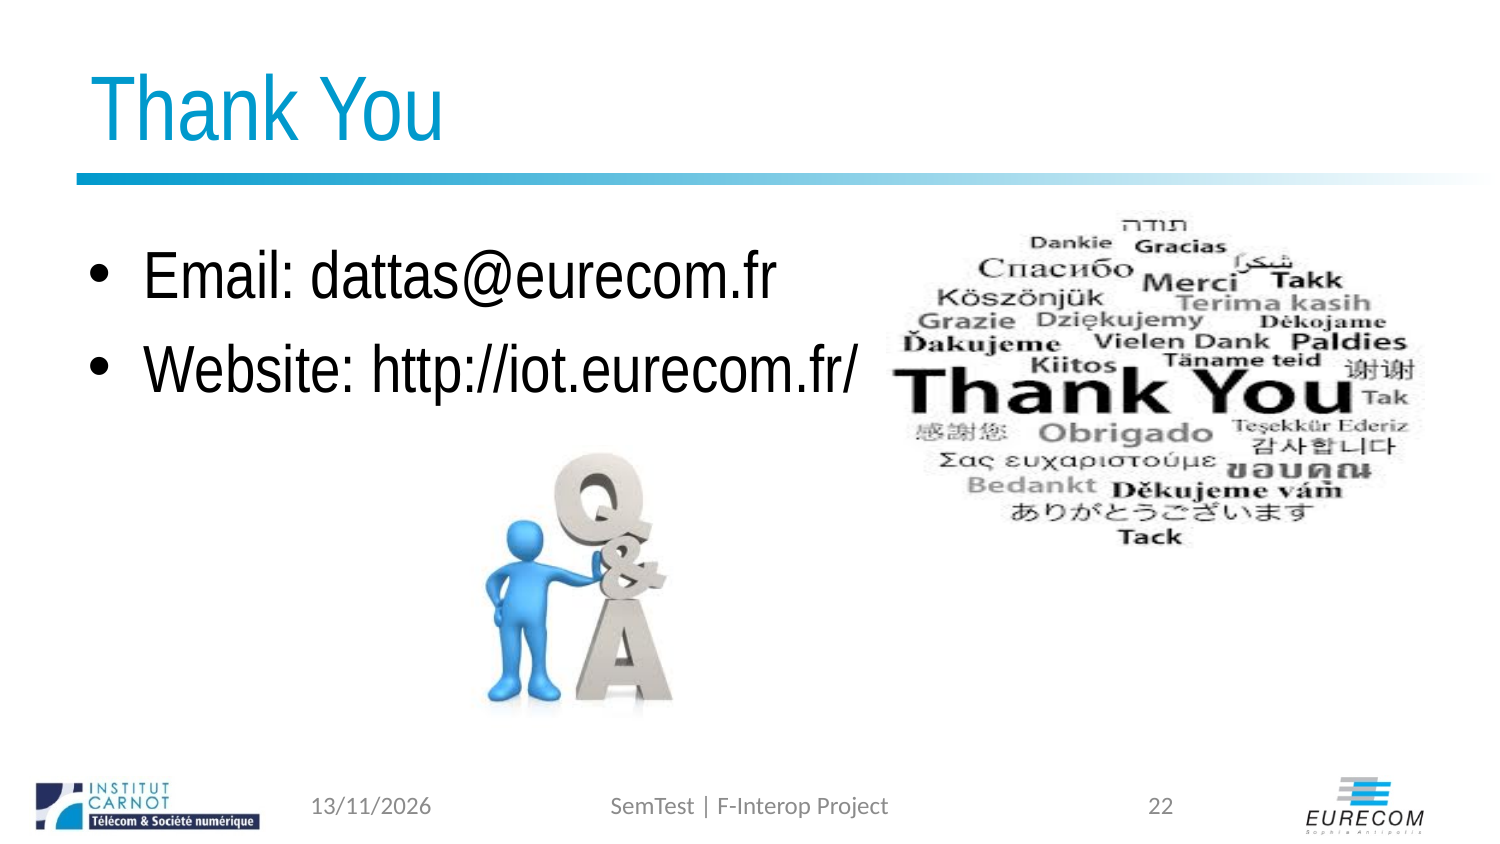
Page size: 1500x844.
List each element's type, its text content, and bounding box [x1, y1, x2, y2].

list Email: dattas@eurecom.fr Website: http://iot.eurecom.fr/ [72, 224, 880, 650]
picture [1305, 775, 1424, 836]
footer SemTest | F-Interop Project [512, 782, 988, 827]
picture [886, 210, 1426, 550]
slide_number 22 [1009, 782, 1189, 827]
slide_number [295, 782, 479, 827]
picture [29, 776, 266, 836]
picture [430, 445, 715, 728]
title Thank You [75, 33, 1425, 175]
